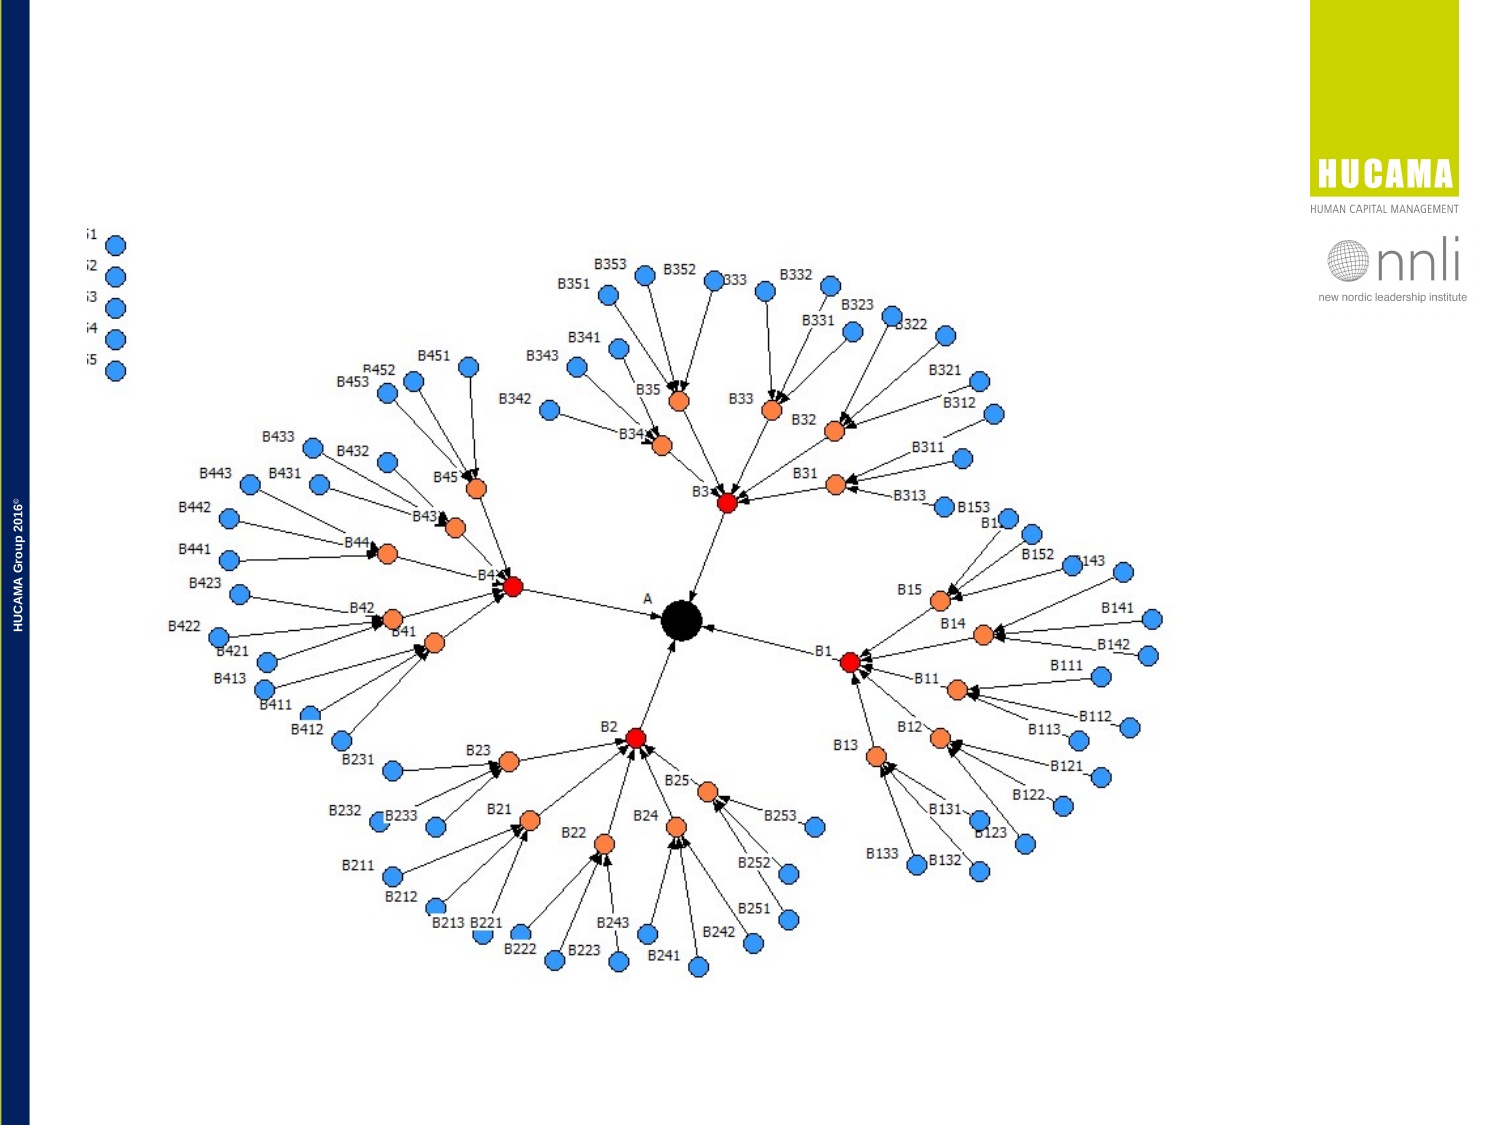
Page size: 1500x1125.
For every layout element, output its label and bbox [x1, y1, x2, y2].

picture [1310, 0, 1459, 213]
picture [87, 186, 1240, 1043]
picture [1310, 228, 1478, 314]
